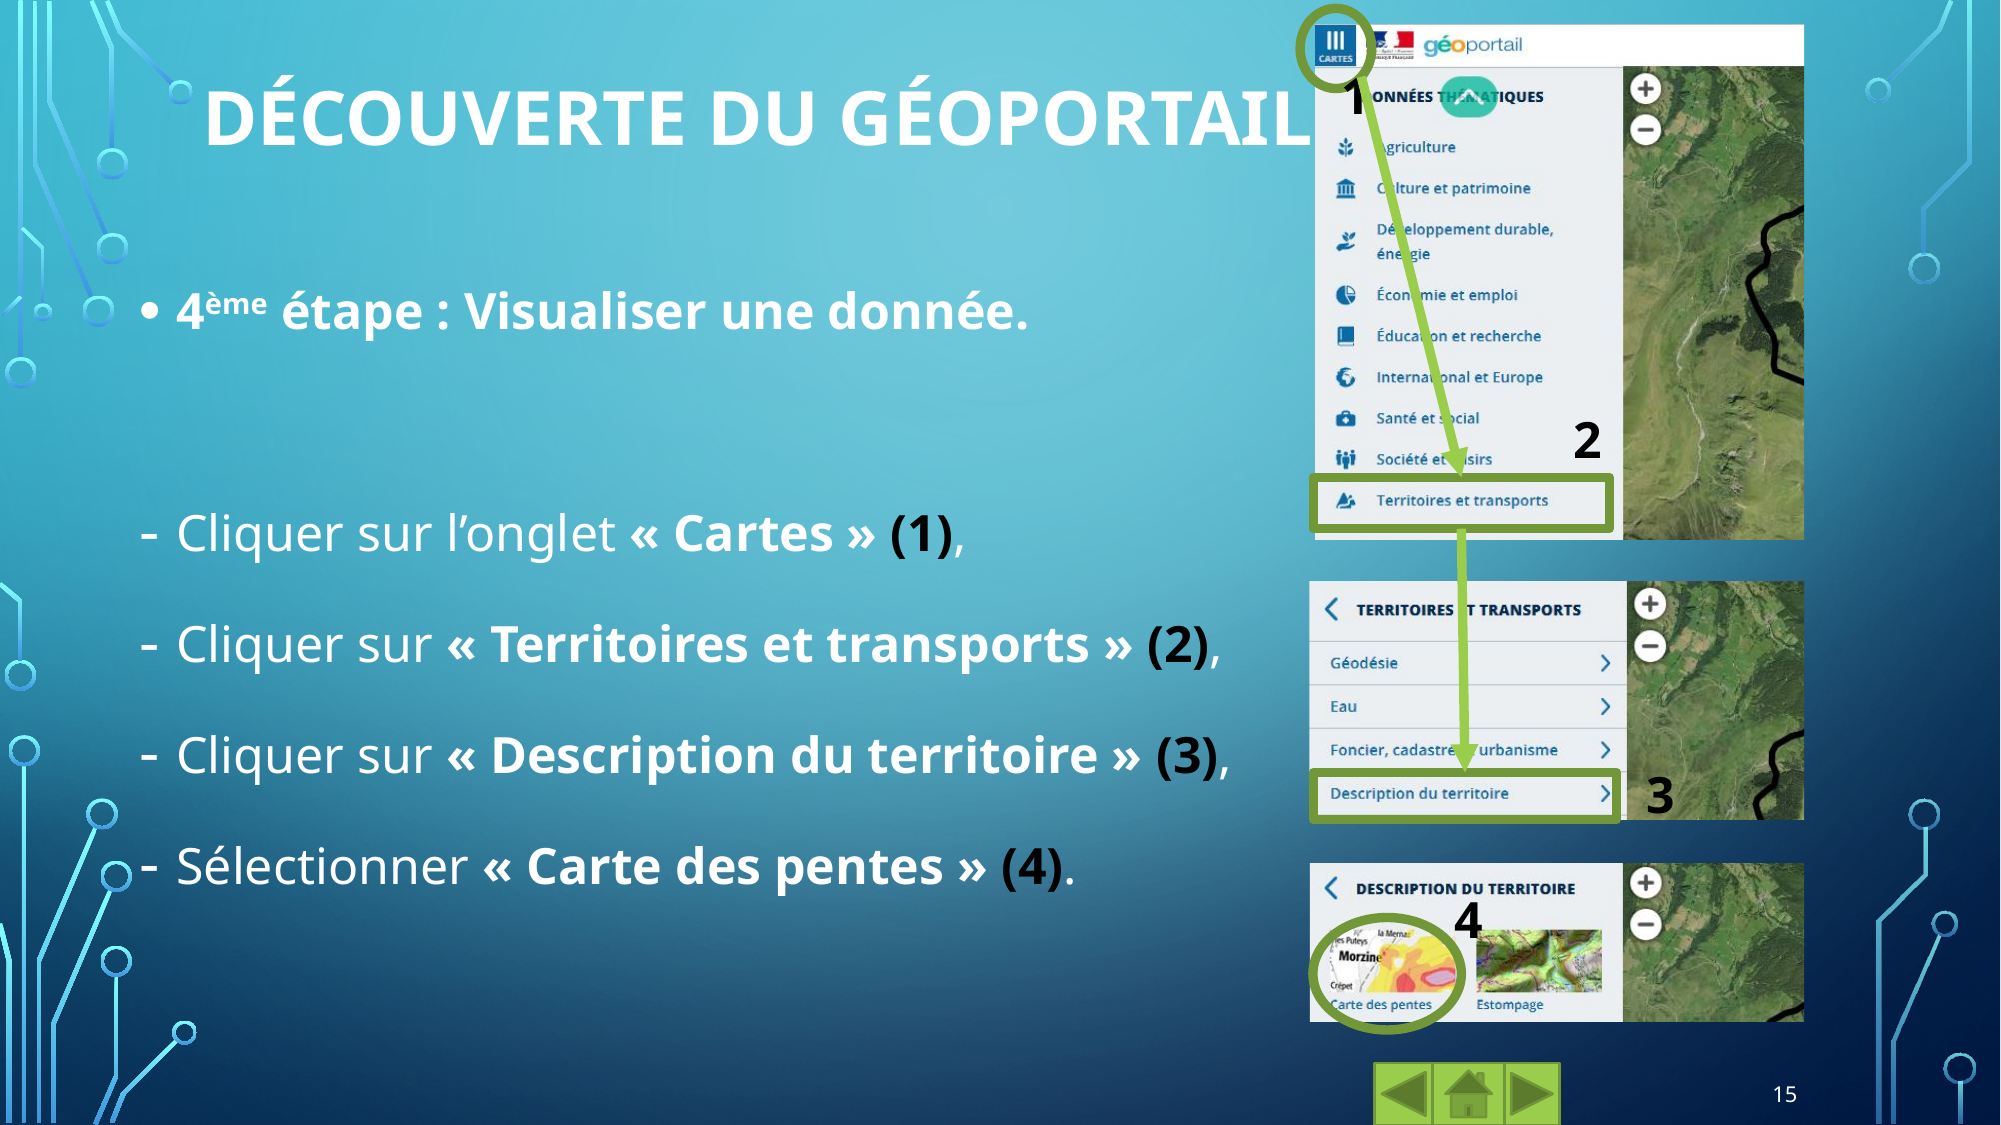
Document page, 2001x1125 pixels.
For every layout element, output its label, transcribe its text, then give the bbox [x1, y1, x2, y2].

picture [1309, 863, 1805, 1022]
picture [1309, 581, 1805, 820]
slide_number 15 [1685, 1065, 1813, 1125]
text_box 3 [1631, 820, 1690, 831]
title Découverte du Géoportail [187, 0, 1813, 243]
text_box [1346, 1022, 1429, 1032]
text_box [1503, 1062, 1561, 1125]
list 4ème étape : Visualiser une donnée. Cliquer sur l’onglet « Cartes » (1), Cliquer sur « Territoires et transports » (2), Cliquer sur « Description du territoire » (3), Sélectionner « Carte des pentes » (4). [124, 242, 1749, 1037]
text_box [1461, 528, 1466, 773]
picture [1314, 24, 1805, 541]
text_box [1373, 1062, 1434, 1125]
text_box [1361, 76, 1462, 478]
text_box [1434, 1062, 1503, 1125]
text_box [1298, 7, 1366, 82]
